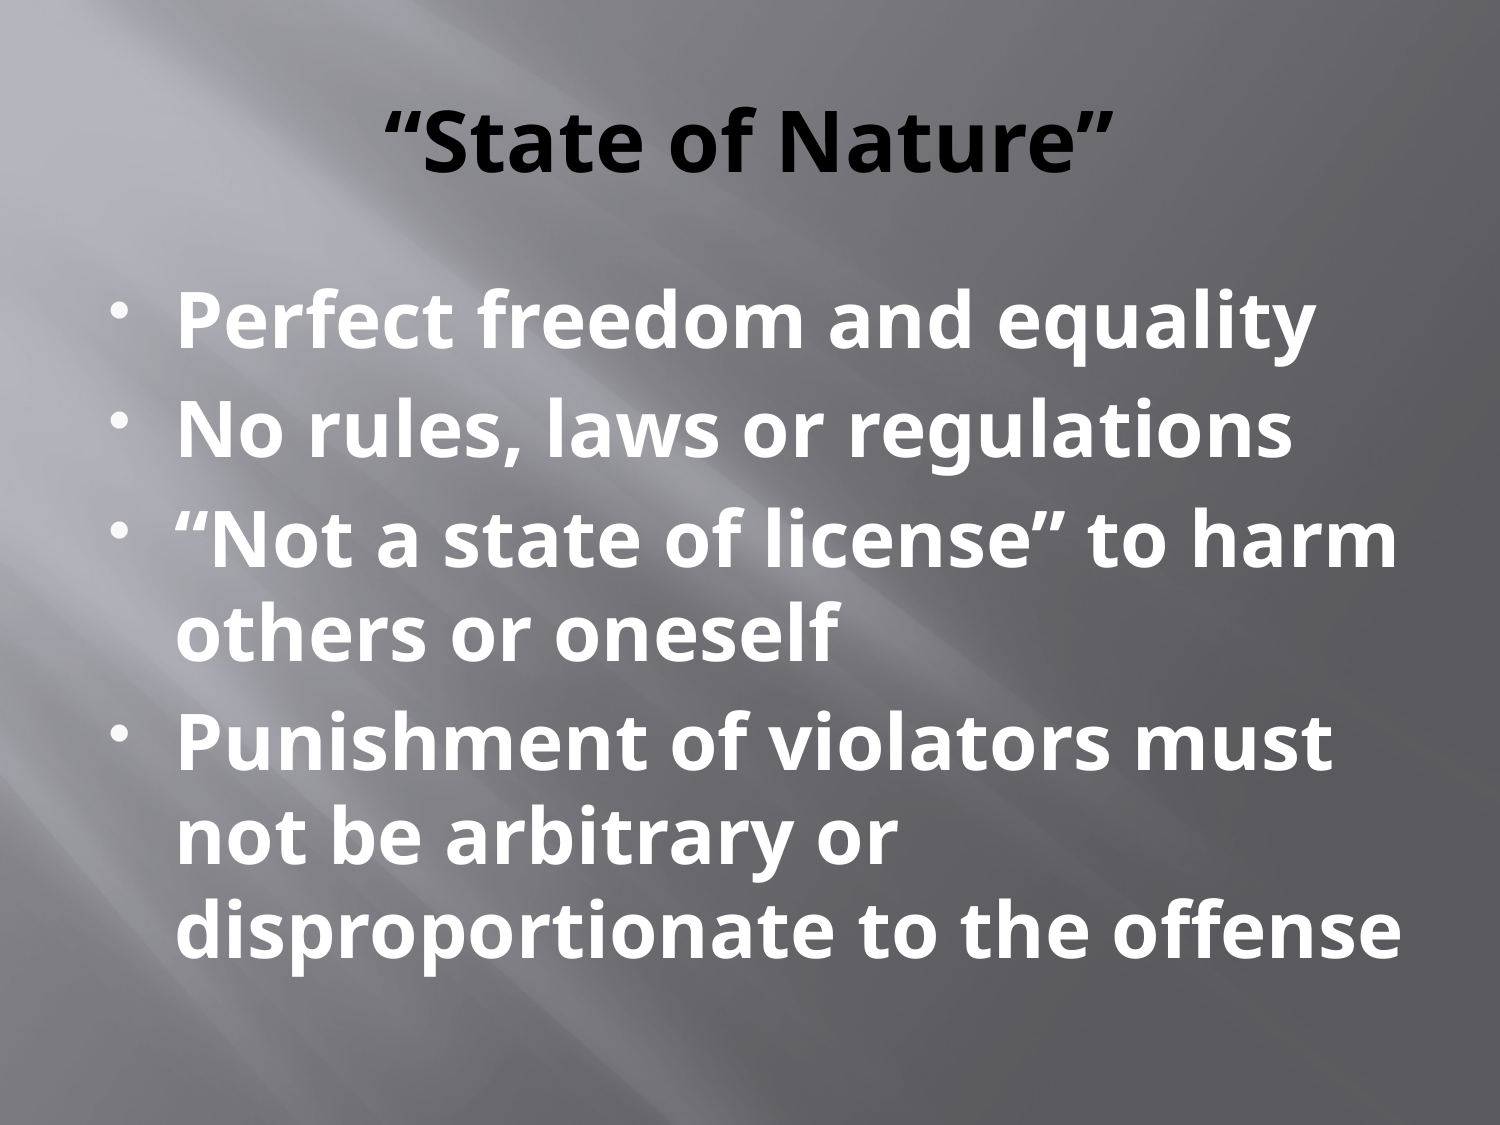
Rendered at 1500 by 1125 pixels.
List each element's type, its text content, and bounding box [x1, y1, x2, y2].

title “State of Nature” [75, 45, 1425, 233]
list Perfect freedom and equality No rules, laws or regulations “Not a state of license” to harm others or oneself Punishment of violators must not be arbitrary or disproportionate to the offense [75, 262, 1425, 1035]
